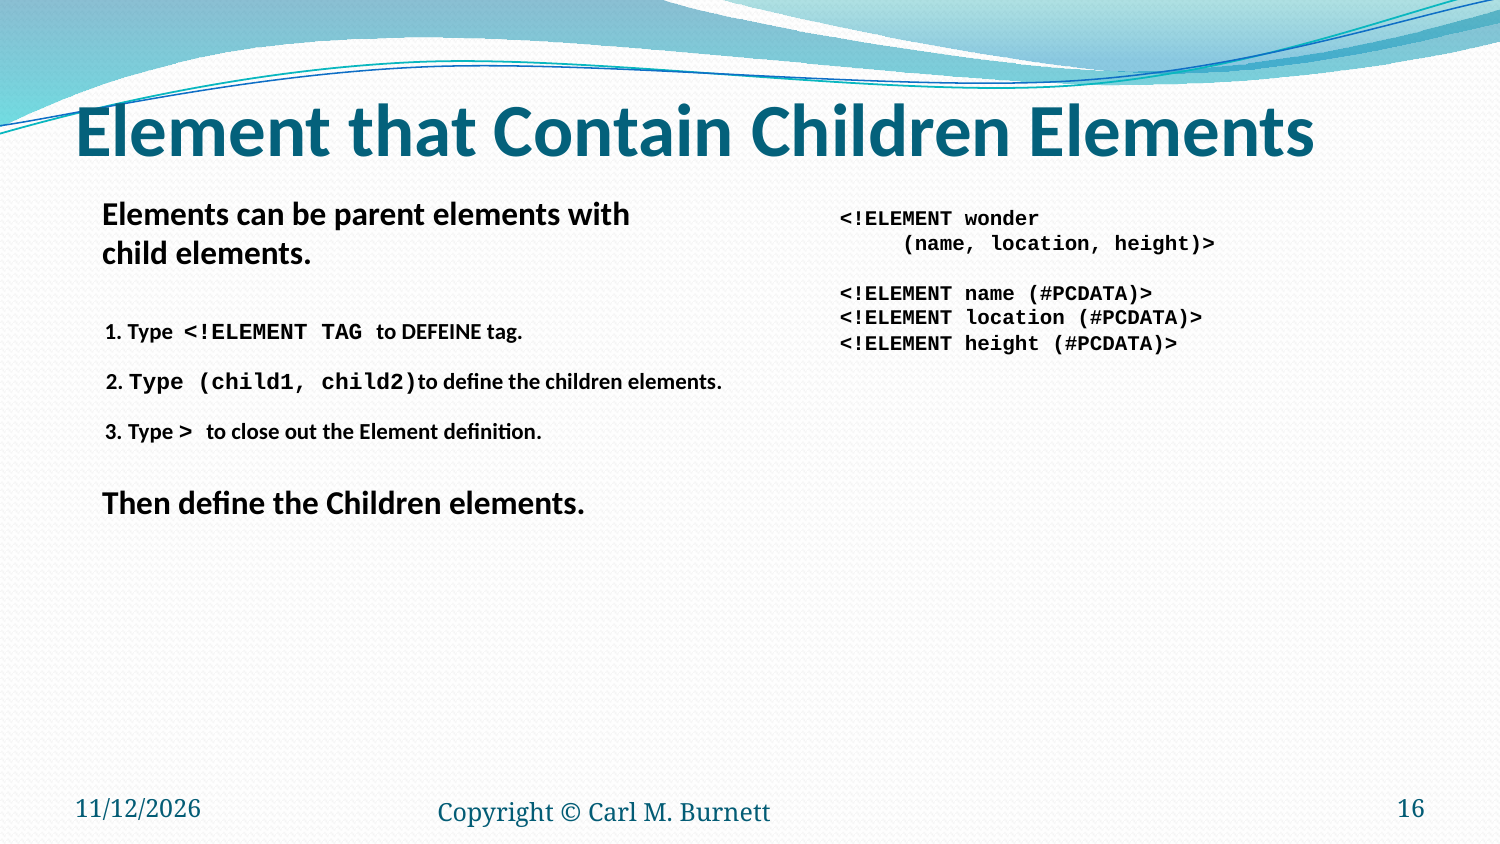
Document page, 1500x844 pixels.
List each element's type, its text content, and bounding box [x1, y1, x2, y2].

text_box Then define the Children elements. [87, 473, 715, 529]
text_box 2. Type (child1, child2)to define the children elements. [91, 359, 744, 402]
text_box 1. Type <!ELEMENT TAG to DEFEINE tag. [89, 309, 544, 352]
text_box <!ELEMENT wonder (name, location, height)> <!ELEMENT name (#PCDATA)> <!ELEMENT location (#PCDATA)> <!ELEMENT height (#PCDATA)> [825, 196, 1388, 362]
footer Copyright © Carl M. Burnett [437, 782, 988, 827]
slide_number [75, 782, 425, 827]
title Element that Contain Children Elements [75, 34, 1425, 172]
text_box 3. Type > to close out the Element definition. [90, 409, 564, 452]
text_box Elements can be parent elements with child elements. [87, 184, 715, 279]
slide_number 16 [1299, 782, 1425, 827]
